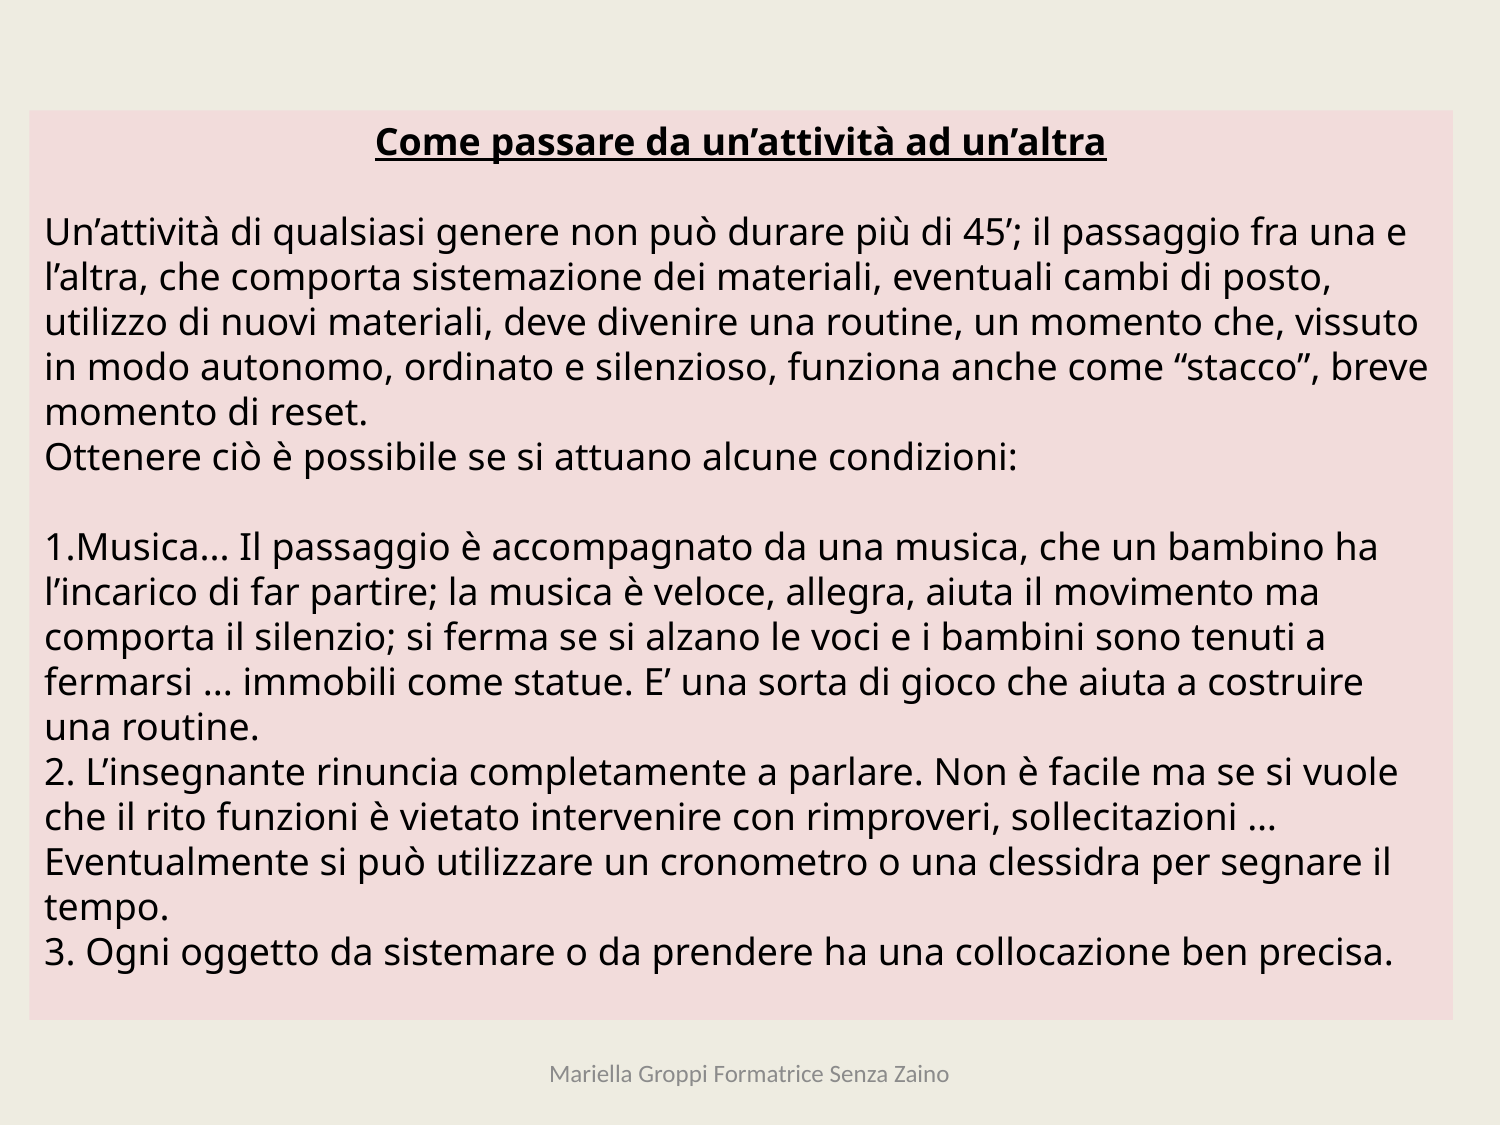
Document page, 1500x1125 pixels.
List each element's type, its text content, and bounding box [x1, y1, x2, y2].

footer Mariella Groppi Formatrice Senza Zaino [512, 1042, 988, 1103]
text_box Come passare da un’attività ad un’altra Un’attività di qualsiasi genere non può durare più di 45’; il passaggio fra una e l’altra, che comporta sistemazione dei materiali, eventuali cambi di posto, utilizzo di nuovi materiali, deve divenire una routine, un momento che, vissuto in modo autonomo, ordinato e silenzioso, funziona anche come “stacco”, breve momento di reset. Ottenere ciò è possibile se si attuano alcune condizioni: Musica... Il passaggio è accompagnato da una musica, che un bambino ha l’incarico di far partire; la musica è veloce, allegra, aiuta il movimento ma comporta il silenzio; si ferma se si alzano le voci e i bambini sono tenuti a fermarsi ... immobili come statue. E’ una sorta di gioco che aiuta a costruire una routine. 2. L’insegnante rinuncia completamente a parlare. Non è facile ma se si vuole che il rito funzioni è vietato intervenire con rimproveri, sollecitazioni … Eventualmente si può utilizzare un cronometro o una clessidra per segnare il tempo. 3. Ogni oggetto da sistemare o da prendere ha una collocazione ben precisa. [29, 110, 1453, 1020]
